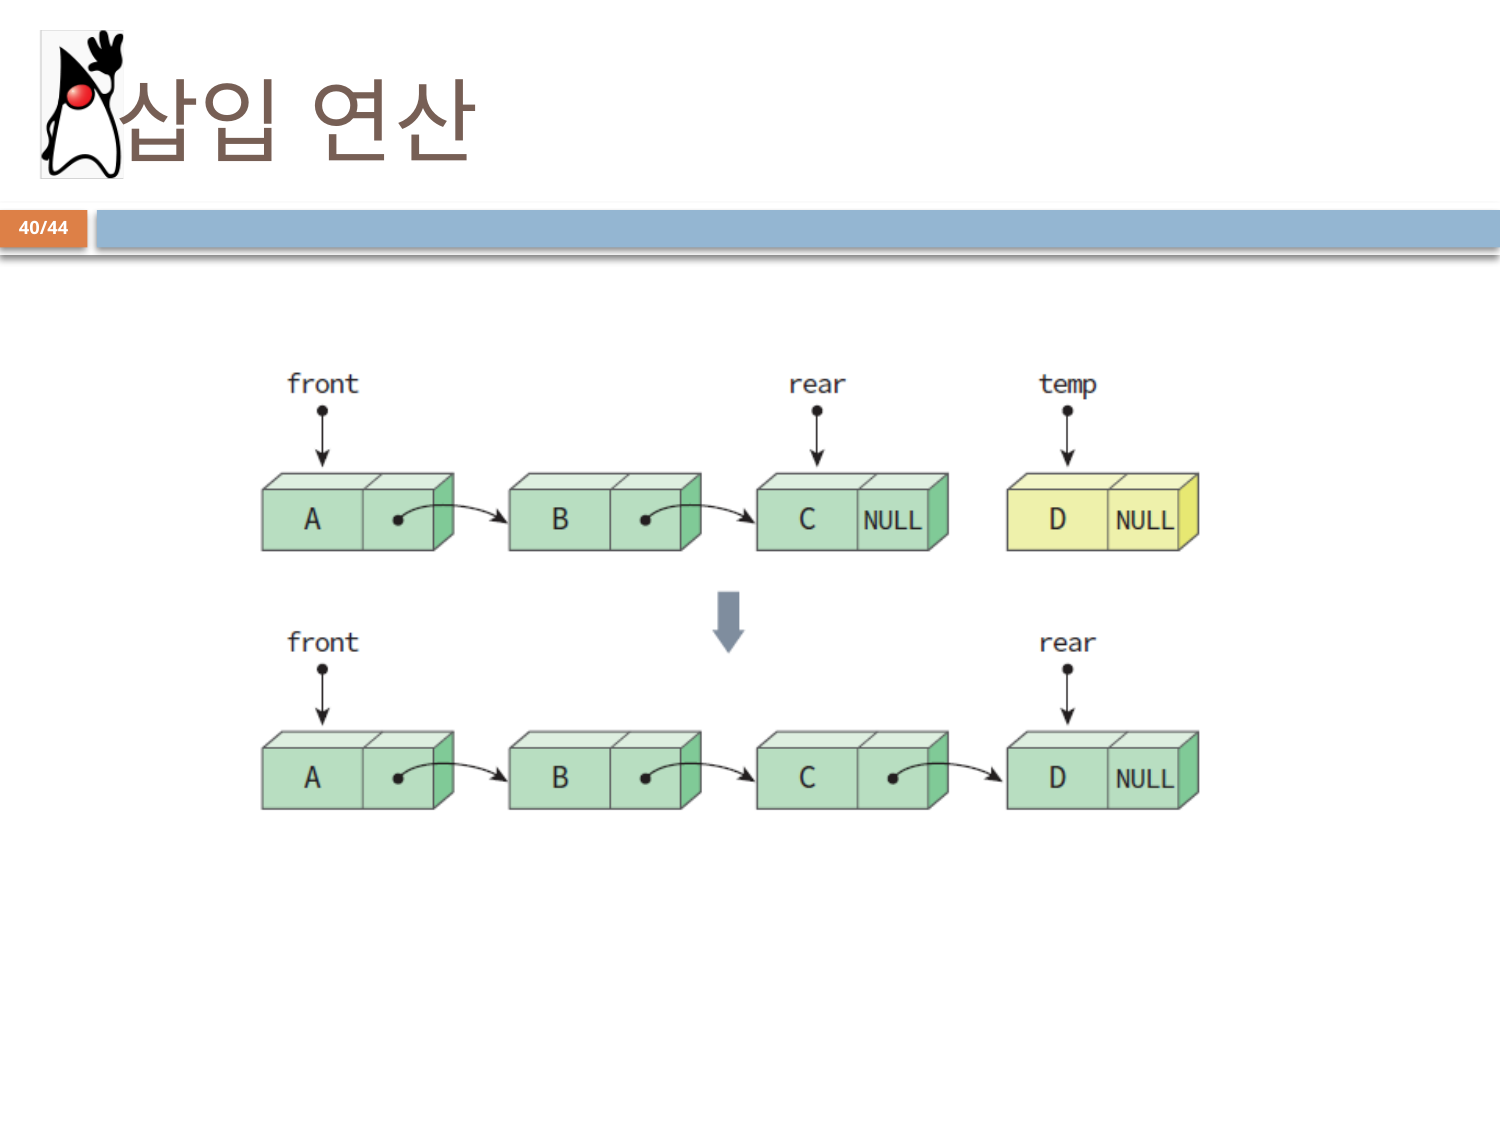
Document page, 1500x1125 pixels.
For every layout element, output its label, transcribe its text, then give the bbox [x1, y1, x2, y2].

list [203, 340, 1273, 843]
picture [39, 30, 124, 179]
slide_number 40/44 [0, 208, 88, 249]
title 삽입 연산 [100, 37, 1438, 200]
